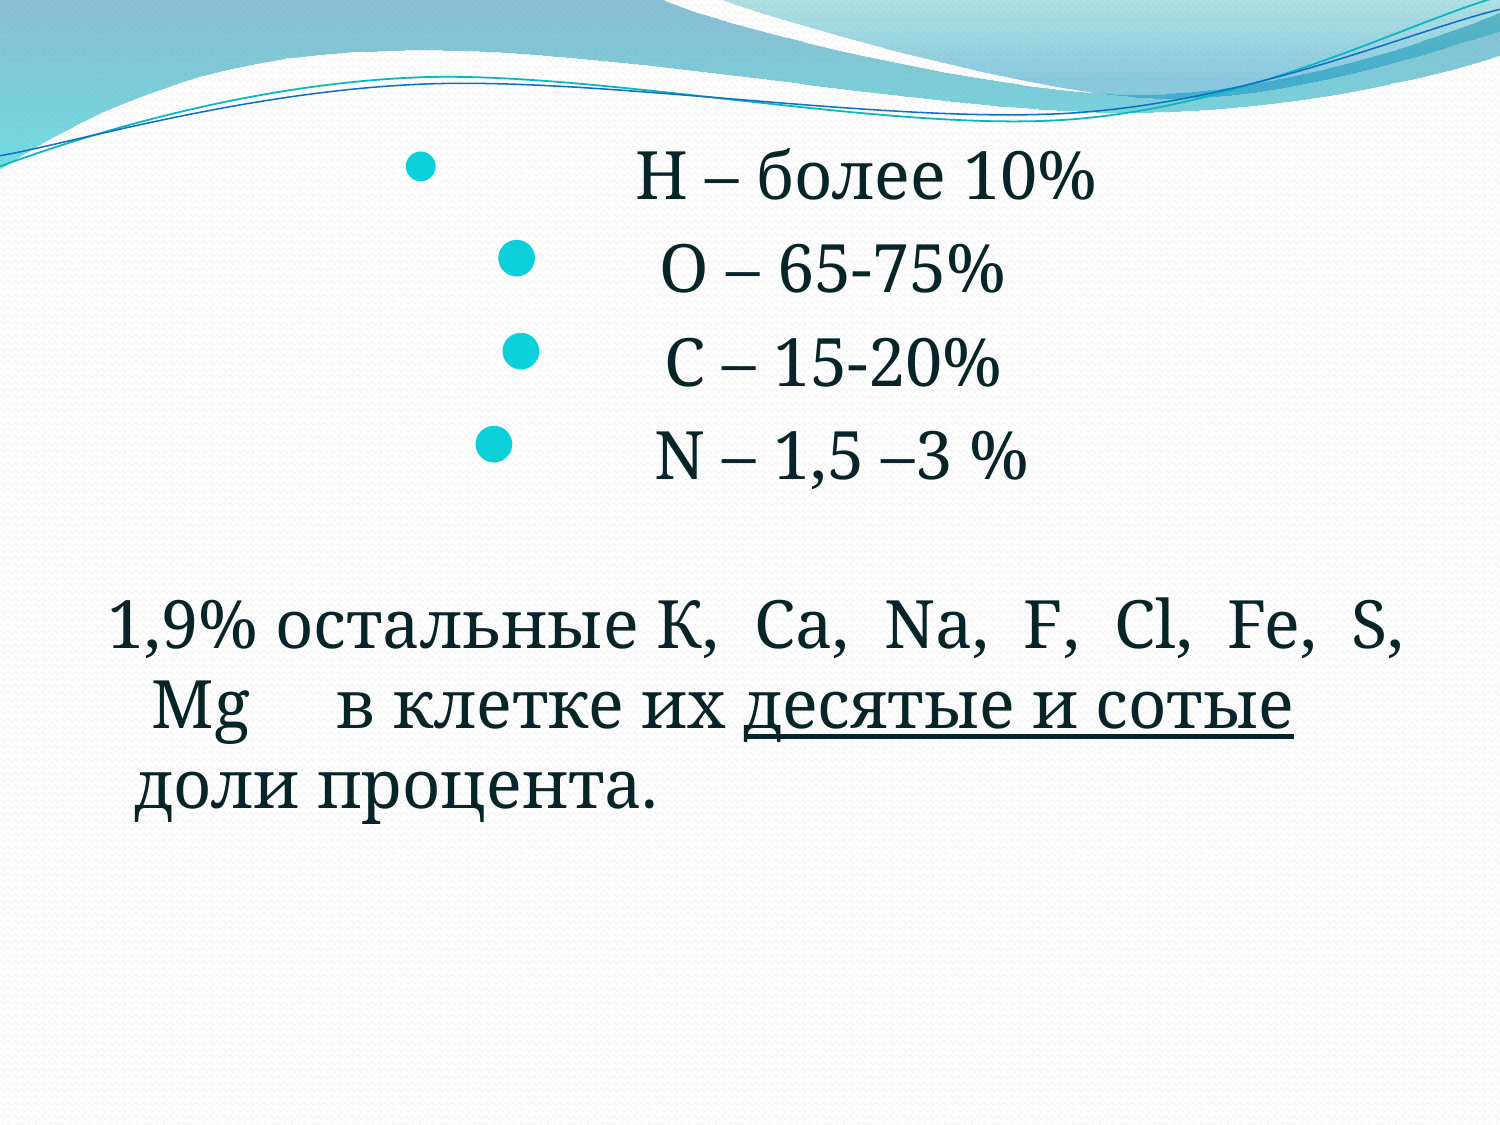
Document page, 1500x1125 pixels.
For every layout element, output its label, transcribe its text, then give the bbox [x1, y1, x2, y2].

list Н – более 10% О – 65-75% С – 15-20% N – 1,5 –3 % 1,9% остальные К, Са, Nа, F, Cl, Fe, S, Mg в клетке их десятые и сотые доли процента. [75, 125, 1425, 1038]
